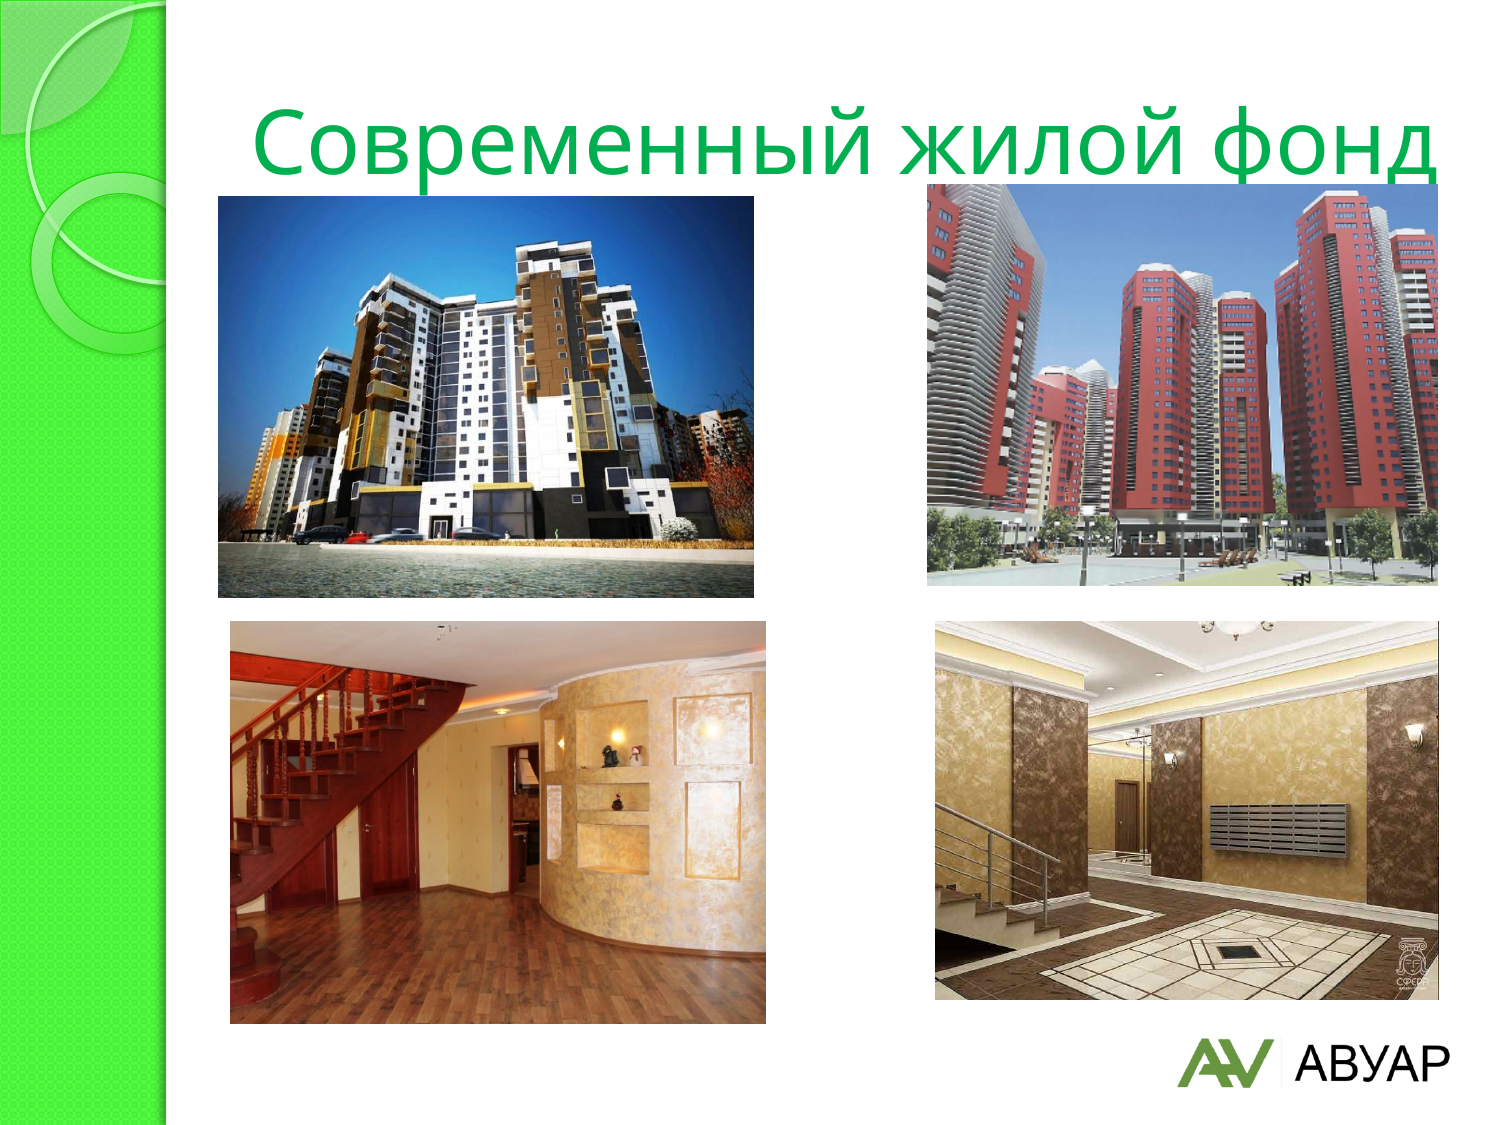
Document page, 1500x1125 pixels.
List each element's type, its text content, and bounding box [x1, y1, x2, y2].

picture [229, 621, 766, 1024]
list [218, 195, 755, 599]
picture [1174, 1034, 1459, 1090]
picture [934, 621, 1440, 1000]
title Современный жилой фонд [235, 45, 1466, 233]
picture [926, 184, 1438, 587]
